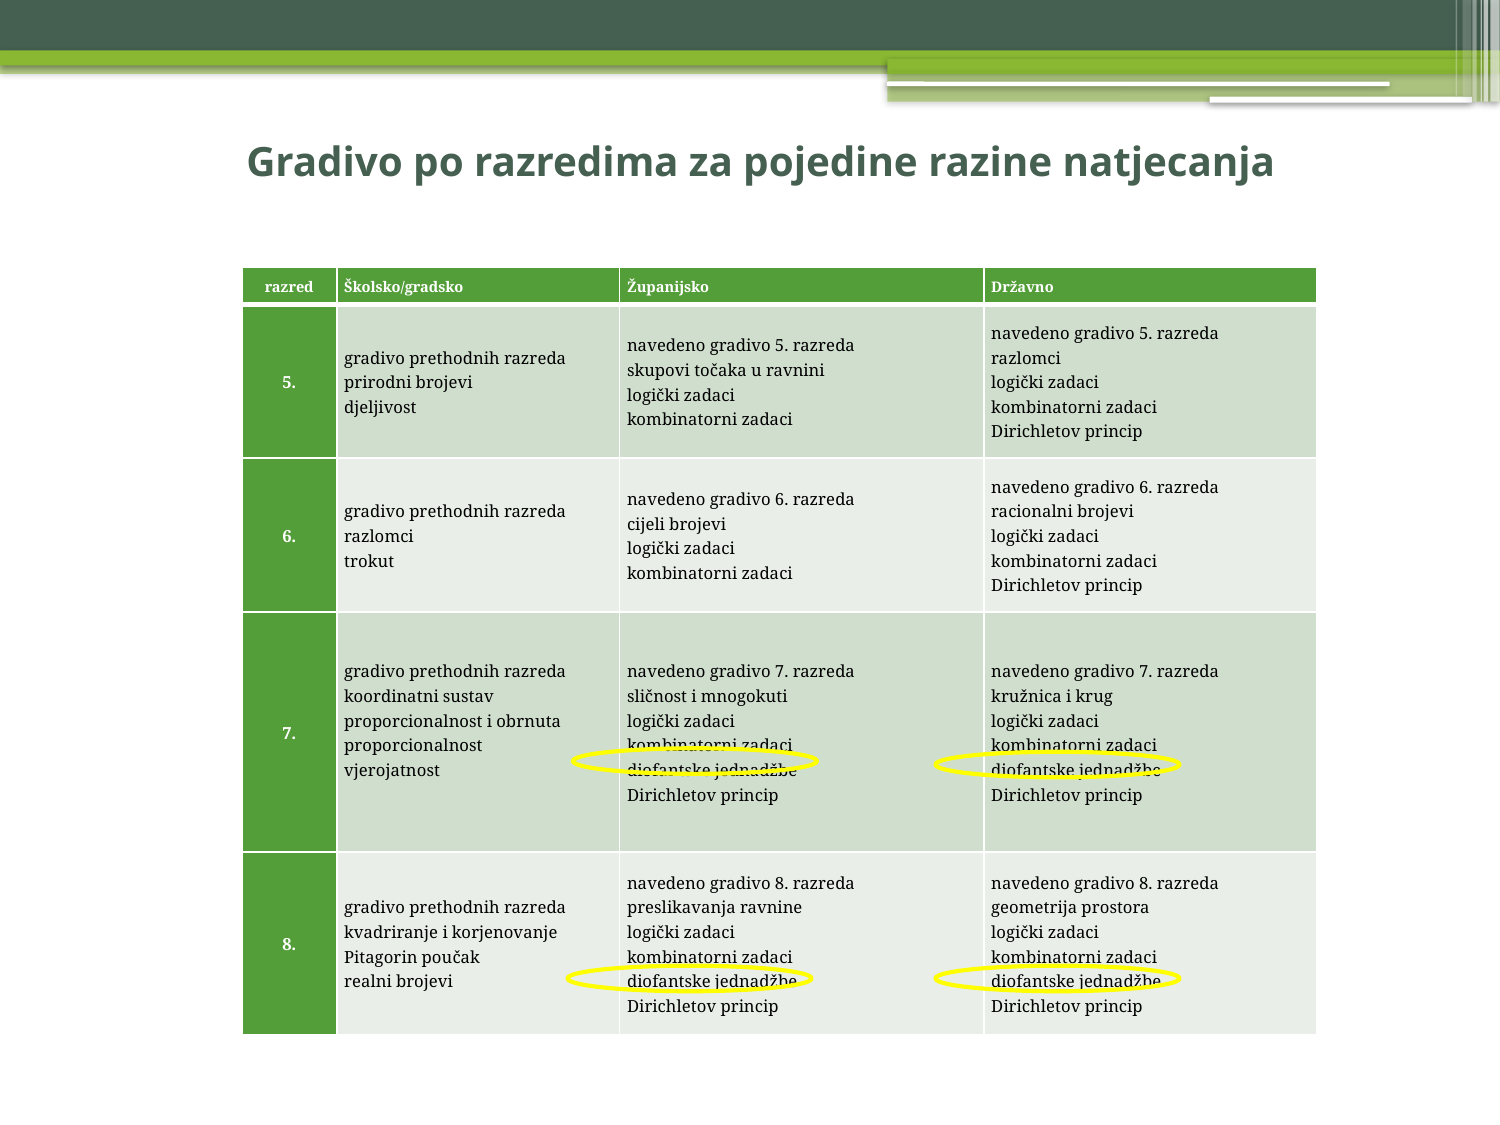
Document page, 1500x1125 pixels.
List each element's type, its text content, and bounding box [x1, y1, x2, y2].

table_cell navedeno gradivo 5. razreda razlomci logički zadaci kombinatorni zadaci Dirichletov princip [985, 307, 1316, 457]
table_cell gradivo prethodnih razreda prirodni brojevi djeljivost [338, 307, 619, 457]
table_cell 8. [243, 853, 336, 1034]
text_box [933, 963, 1182, 994]
table_cell 7. [243, 613, 336, 851]
table_cell navedeno gradivo 5. razreda skupovi točaka u ravnini logički zadaci kombinatorni zadaci [620, 307, 983, 457]
table_cell gradivo prethodnih razreda razlomci trokut [338, 459, 619, 611]
table_header Državno [985, 268, 1316, 302]
table_header razred [243, 268, 336, 302]
table_cell navedeno gradivo 8. razreda preslikavanja ravnine logički zadaci kombinatorni zadaci diofantske jednadžbe Dirichletov princip [620, 853, 983, 1034]
table_cell gradivo prethodnih razreda koordinatni sustav proporcionalnost i obrnuta proporcionalnost vjerojatnost [338, 613, 619, 851]
table_cell navedeno gradivo 6. razreda racionalni brojevi logički zadaci kombinatorni zadaci Dirichletov princip [985, 459, 1316, 611]
table_cell navedeno gradivo 7. razreda sličnost i mnogokuti logički zadaci kombinatorni zadaci diofantske jednadžbe Dirichletov princip [620, 613, 983, 851]
table_header Županijsko [620, 268, 983, 302]
table_header Školsko/gradsko [338, 268, 619, 302]
table_cell 5. [243, 307, 336, 457]
table_cell navedeno gradivo 7. razreda kružnica i krug logički zadaci kombinatorni zadaci diofantske jednadžbe Dirichletov princip [985, 613, 1316, 851]
table_cell 6. [243, 459, 336, 611]
table_cell navedeno gradivo 8. razreda geometrija prostora logički zadaci kombinatorni zadaci diofantske jednadžbe Dirichletov princip [985, 853, 1316, 1034]
text_box [565, 963, 814, 994]
text_box [933, 749, 1182, 780]
title Gradivo po razredima za pojedine razine natjecanja [64, 125, 1458, 197]
table_cell gradivo prethodnih razreda kvadriranje i korjenovanje Pitagorin poučak realni brojevi [338, 853, 619, 1034]
text_box [571, 746, 819, 776]
table_cell navedeno gradivo 6. razreda cijeli brojevi logički zadaci kombinatorni zadaci [620, 459, 983, 611]
